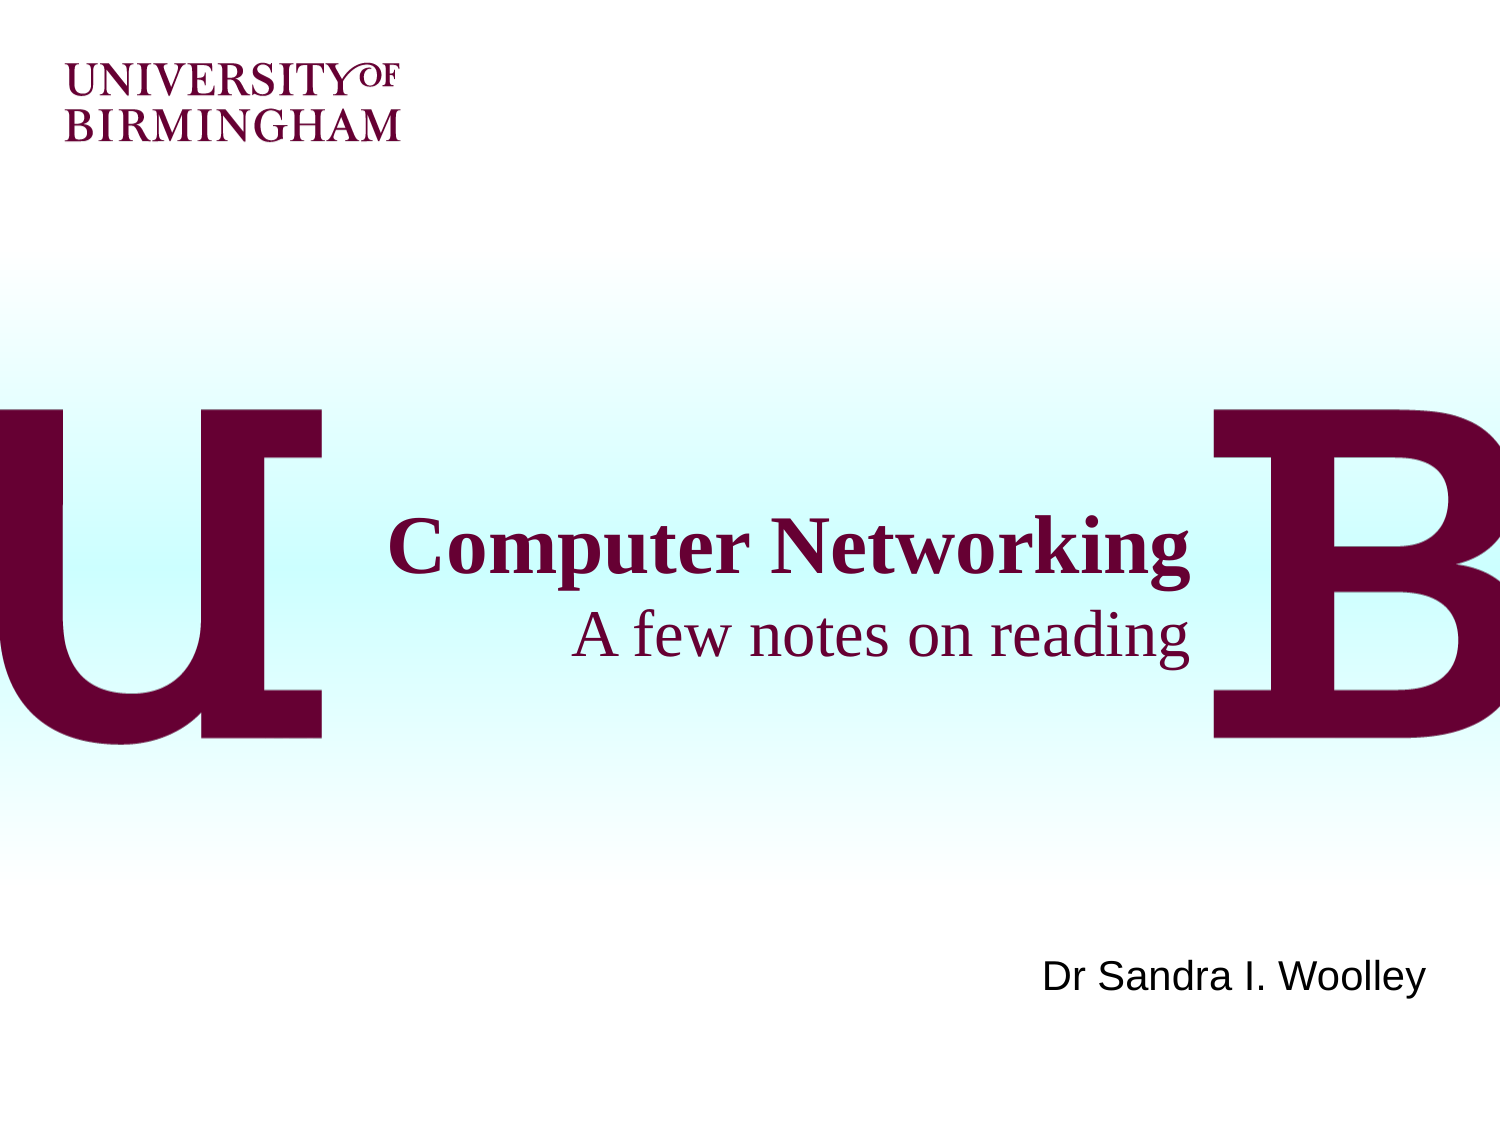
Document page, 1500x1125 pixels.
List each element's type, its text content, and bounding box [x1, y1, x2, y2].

picture [0, 0, 1500, 1125]
title Computer Networking A few notes on reading [327, 445, 1208, 716]
subtitle Dr Sandra I. Woolley [70, 948, 1442, 1020]
